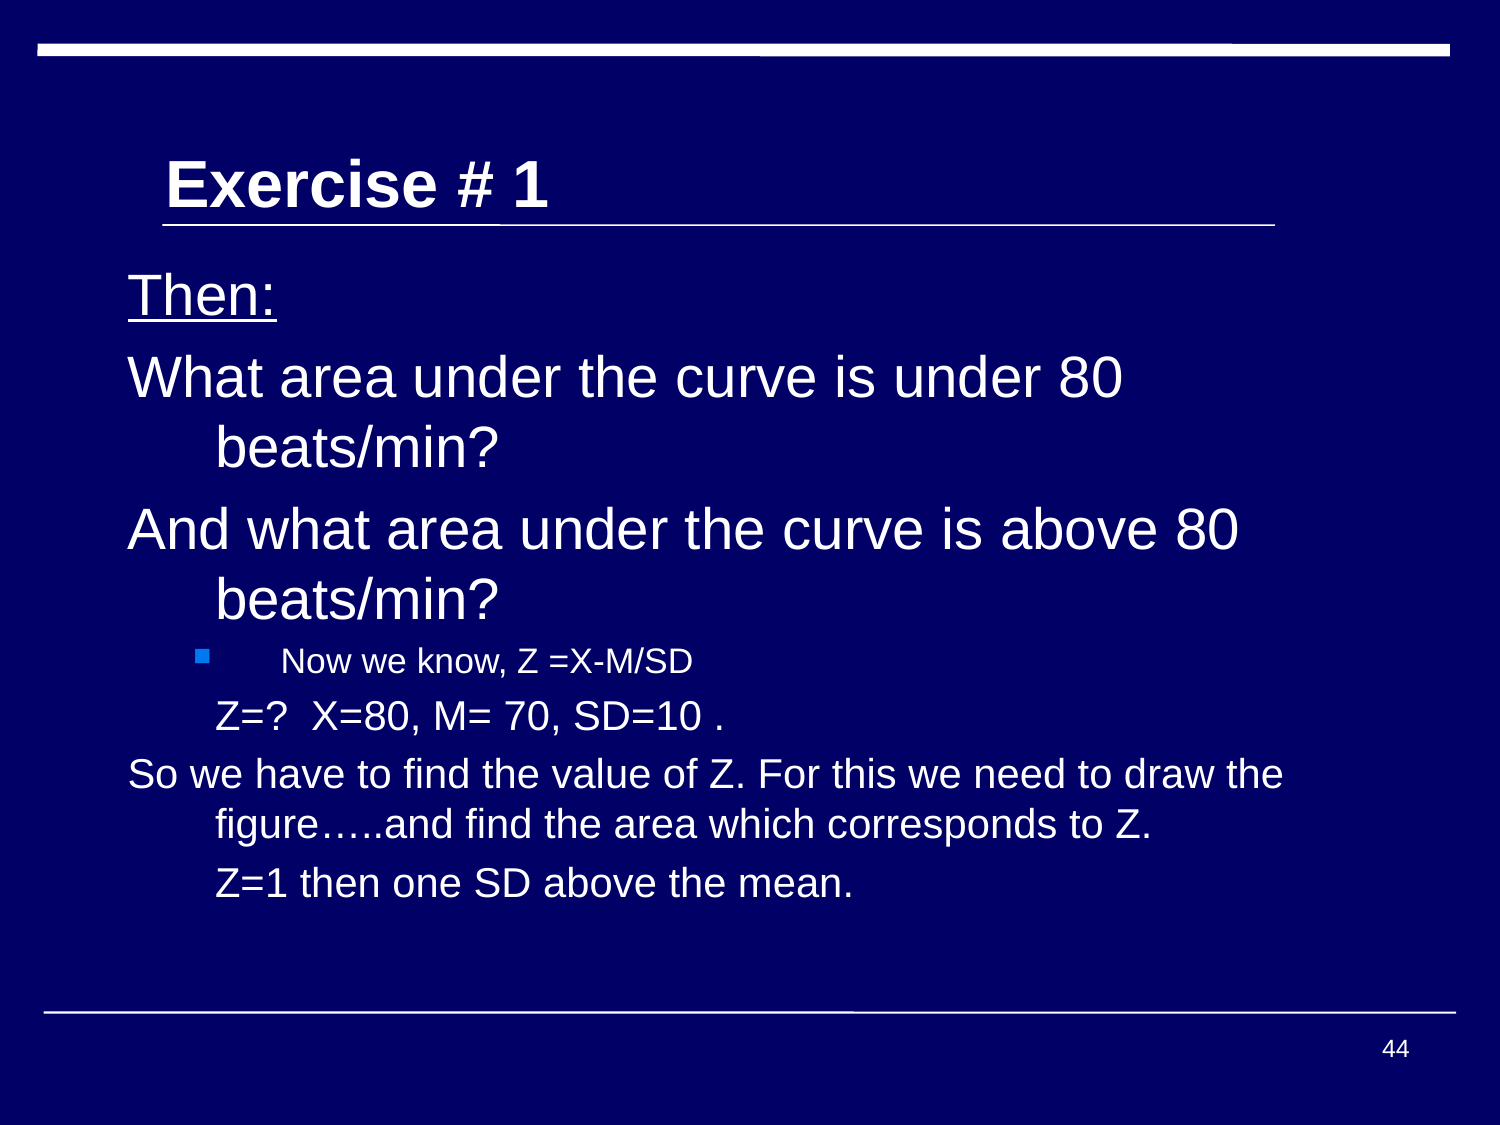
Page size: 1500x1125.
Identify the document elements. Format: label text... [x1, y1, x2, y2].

title Exercise # 1 [149, 74, 1426, 249]
list Then: What area under the curve is under 80 beats/min? And what area under the curve is above 80 beats/min? Now we know, Z =X-M/SD Z=? X=80, M= 70, SD=10 . So we have to find the value of Z. For this we need to draw the figure…..and find the area which corresponds to Z. Z=1 then one SD above the mean. [112, 249, 1426, 1001]
slide_number 44 [1074, 1024, 1426, 1101]
